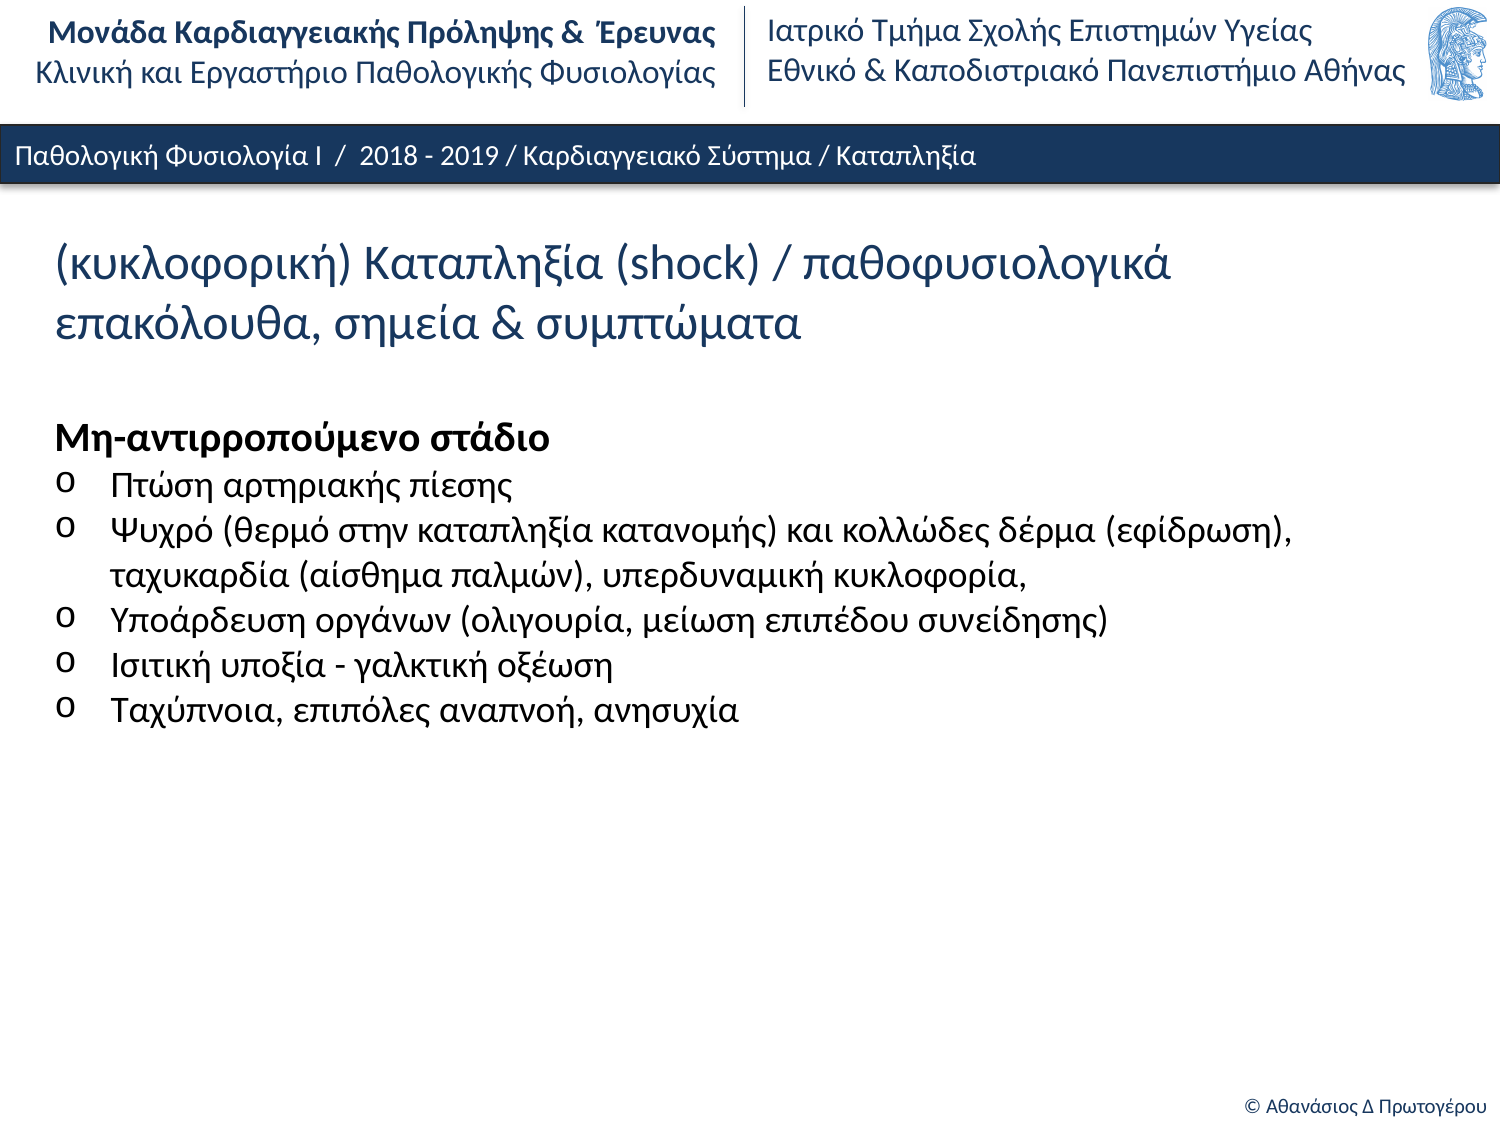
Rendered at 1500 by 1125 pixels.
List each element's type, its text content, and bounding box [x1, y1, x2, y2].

text_box Παθολογική Φυσιολογία Ι / 2018 - 2019 / Καρδιαγγειακό Σύστημα / Καταπληξία [0, 124, 1500, 184]
picture [1428, 7, 1487, 101]
text_box © Αθανάσιος Δ Πρωτογέρου [1229, 1085, 1500, 1125]
text_box Μονάδα Καρδιαγγειακής Πρόληψης & Έρευνας Κλινική και Εργαστήριο Παθολογικής Φυσιολογίας [0, 3, 739, 98]
text_box (κυκλοφορική) Καταπληξία (shock) / παθοφυσιολογικά επακόλουθα, σημεία & συμπτώματα Μη-αντιρροπούμενο στάδιο Πτώση αρτηριακής πίεσης Ψυχρό (θερμό στην καταπληξία κατανομής) και κολλώδες δέρμα (εφίδρωση), ταχυκαρδία (αίσθημα παλμών), υπερδυναμική κυκλοφορία, Υποάρδευση οργάνων (ολιγουρία, μείωση επιπέδου συνείδησης) Ισιτική υποξία - γαλκτική οξέωση Ταχύπνοια, επιπόλες αναπνοή, ανησυχία [39, 222, 1429, 788]
text_box Ιατρικό Τμήμα Σχολής Επιστημών Υγείας Εθνικό & Καποδιστριακό Πανεπιστήμιο Αθήνας [752, 0, 1422, 96]
